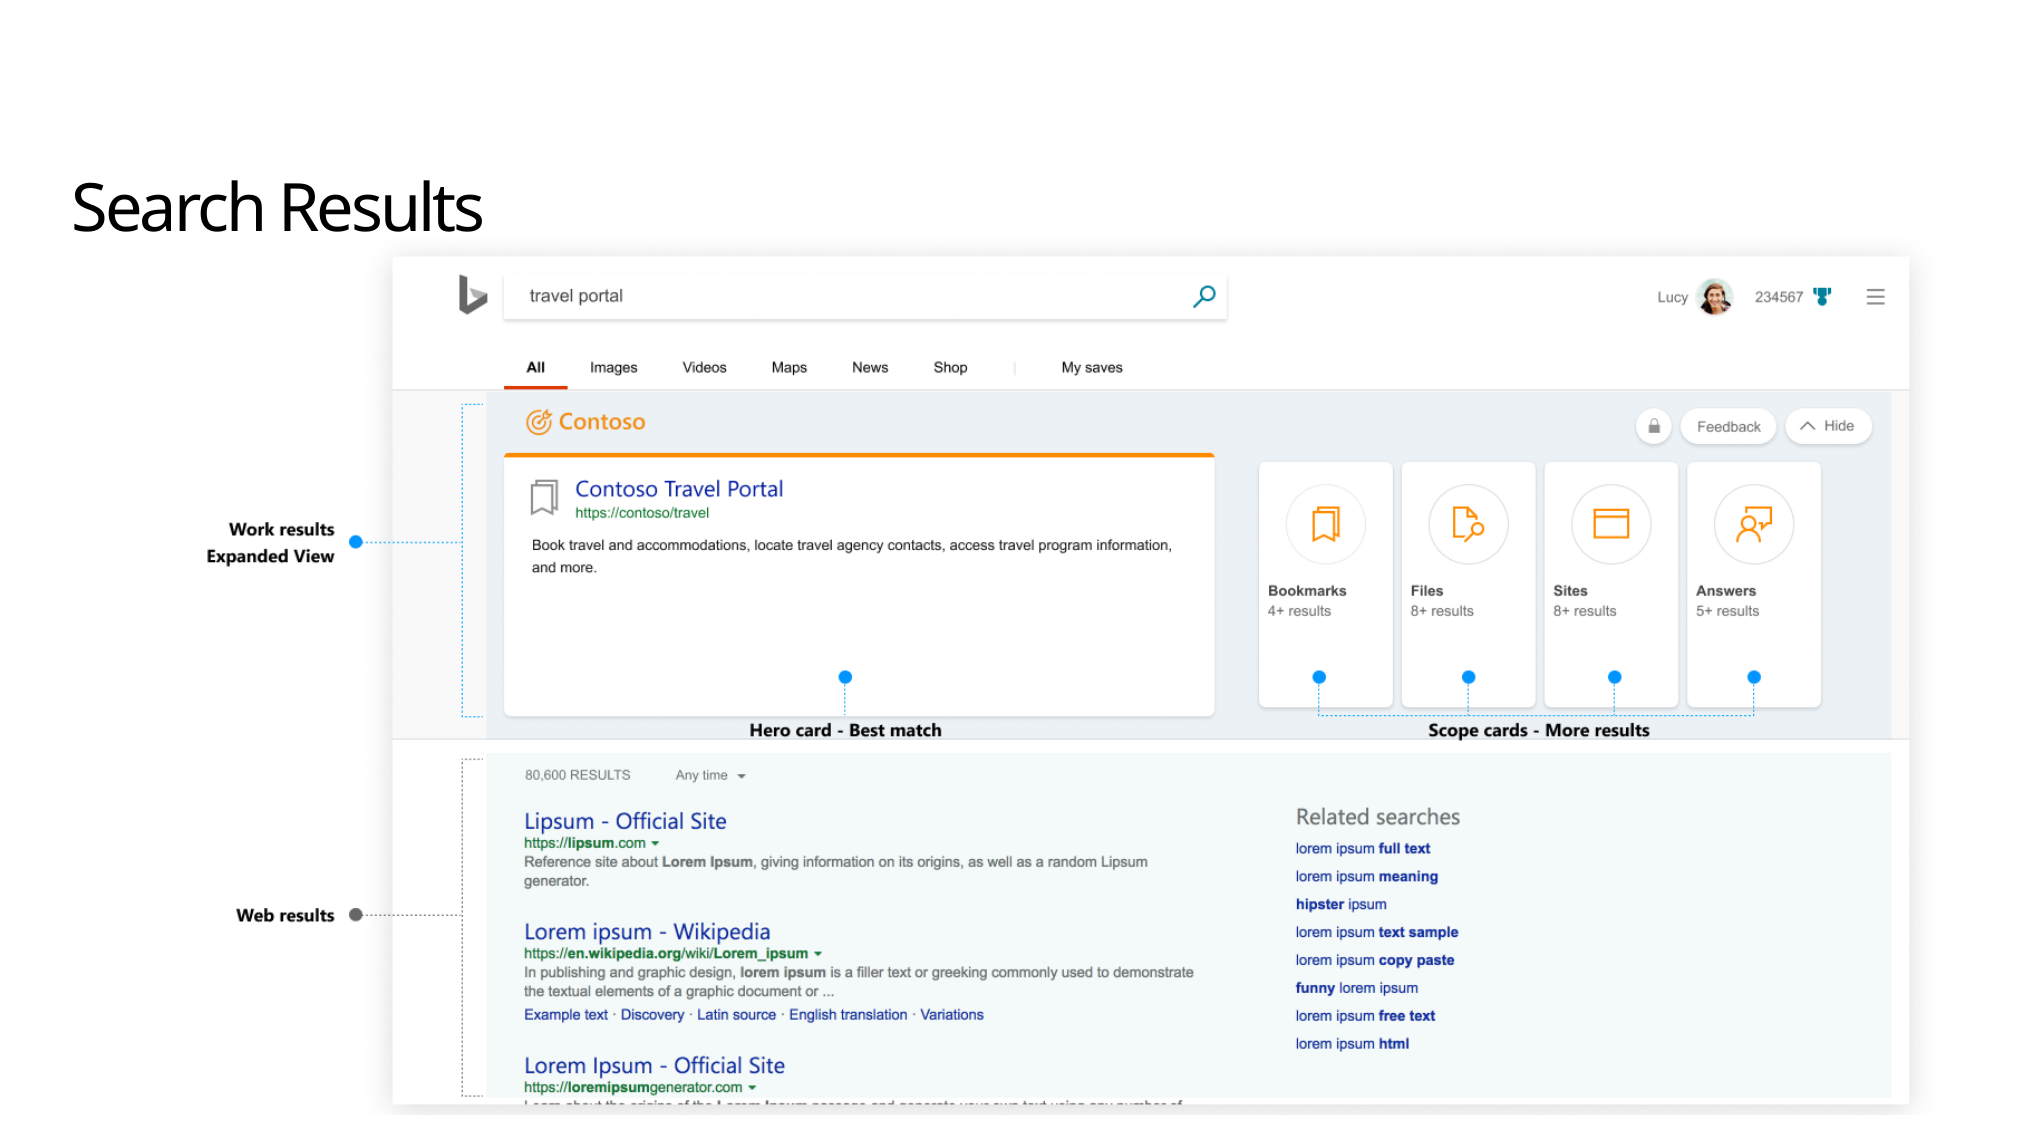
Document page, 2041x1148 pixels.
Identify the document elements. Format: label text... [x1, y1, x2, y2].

title Search Results [71, 146, 1969, 271]
picture [164, 236, 1936, 1115]
